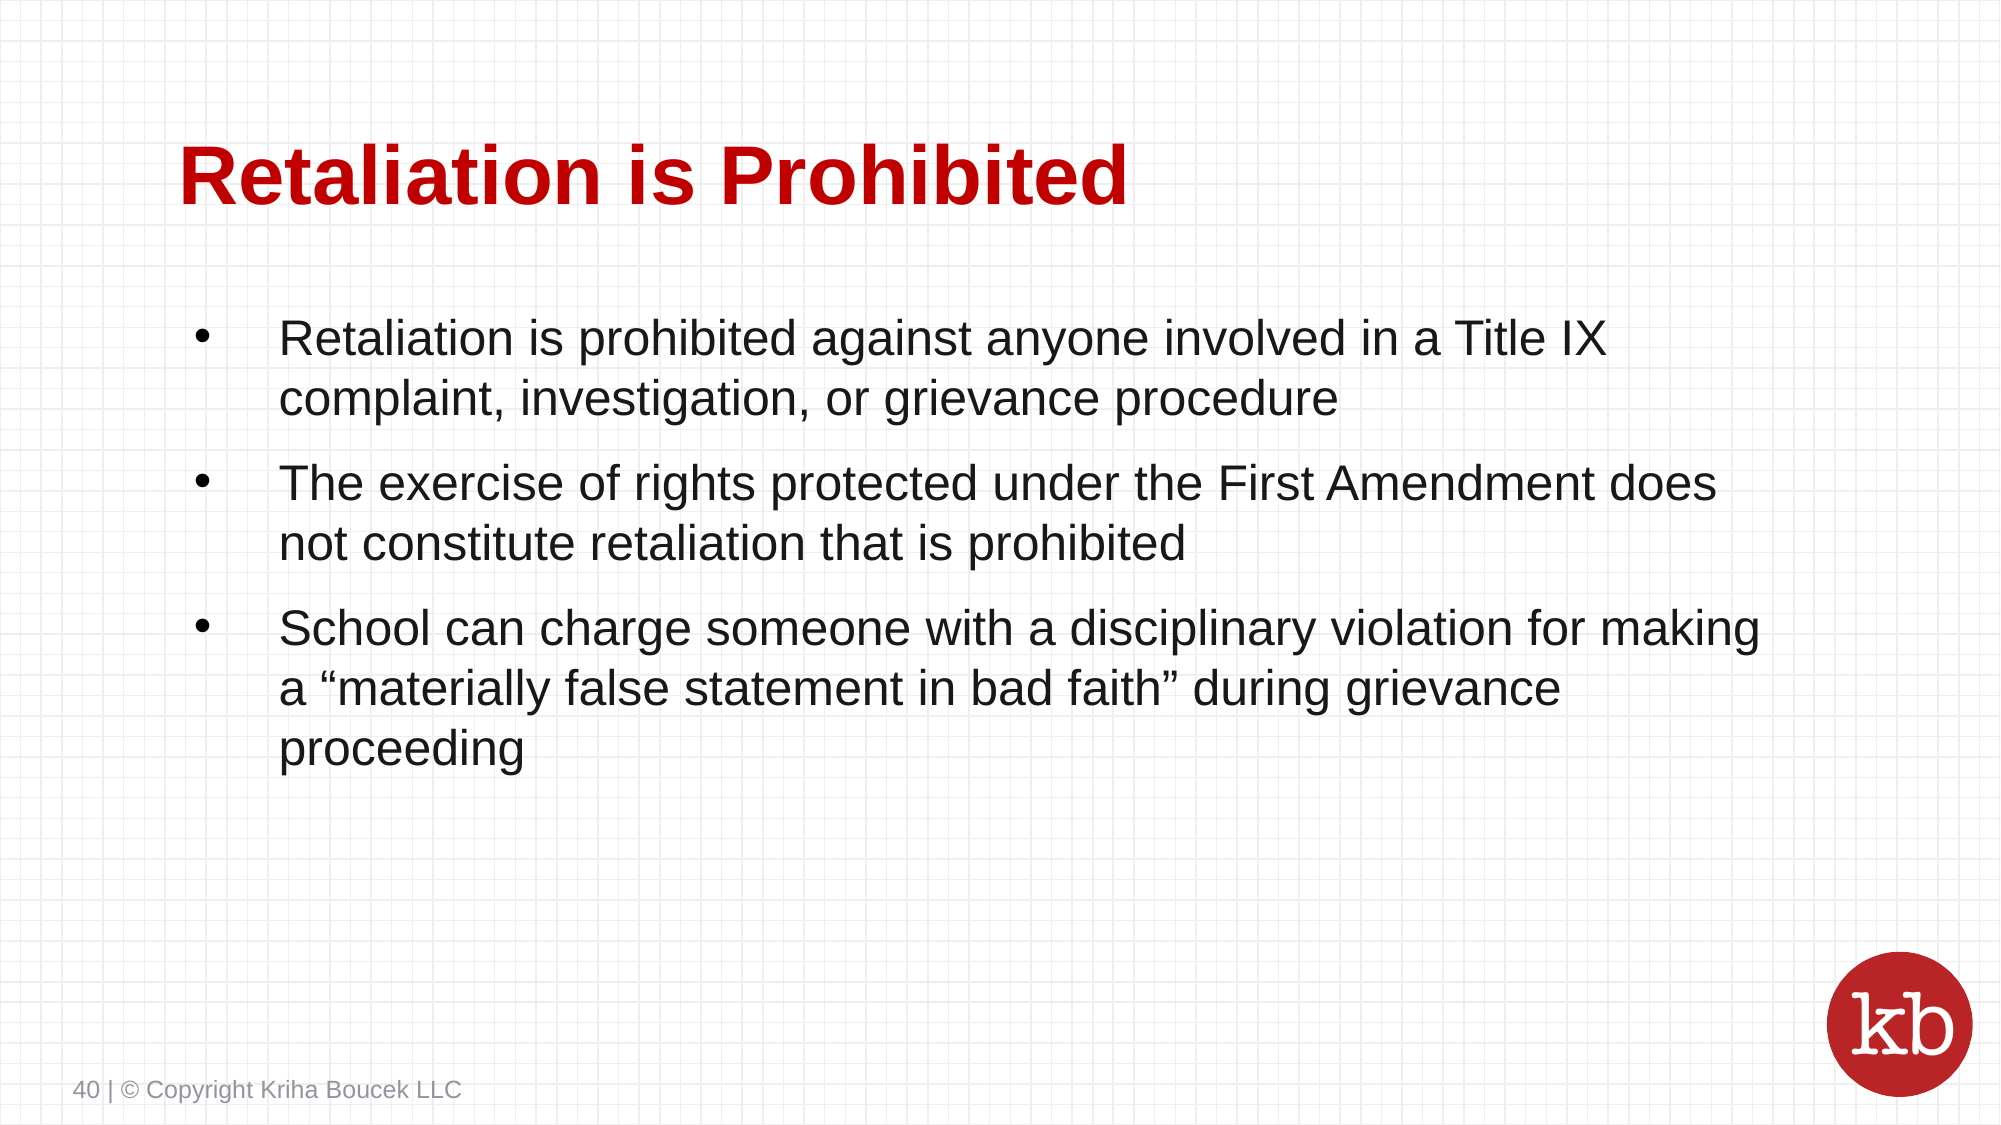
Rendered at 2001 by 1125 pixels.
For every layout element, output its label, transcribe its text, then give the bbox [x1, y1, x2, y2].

list Retaliation is prohibited against anyone involved in a Title IX complaint, investigation, or grievance procedure The exercise of rights protected under the First Amendment does not constitute retaliation that is prohibited School can charge someone with a disciplinary violation for making a “materially false statement in bad faith” during grievance proceeding [163, 290, 1795, 1027]
title Retaliation is Prohibited [163, 49, 1795, 237]
picture [1818, 944, 1980, 1104]
